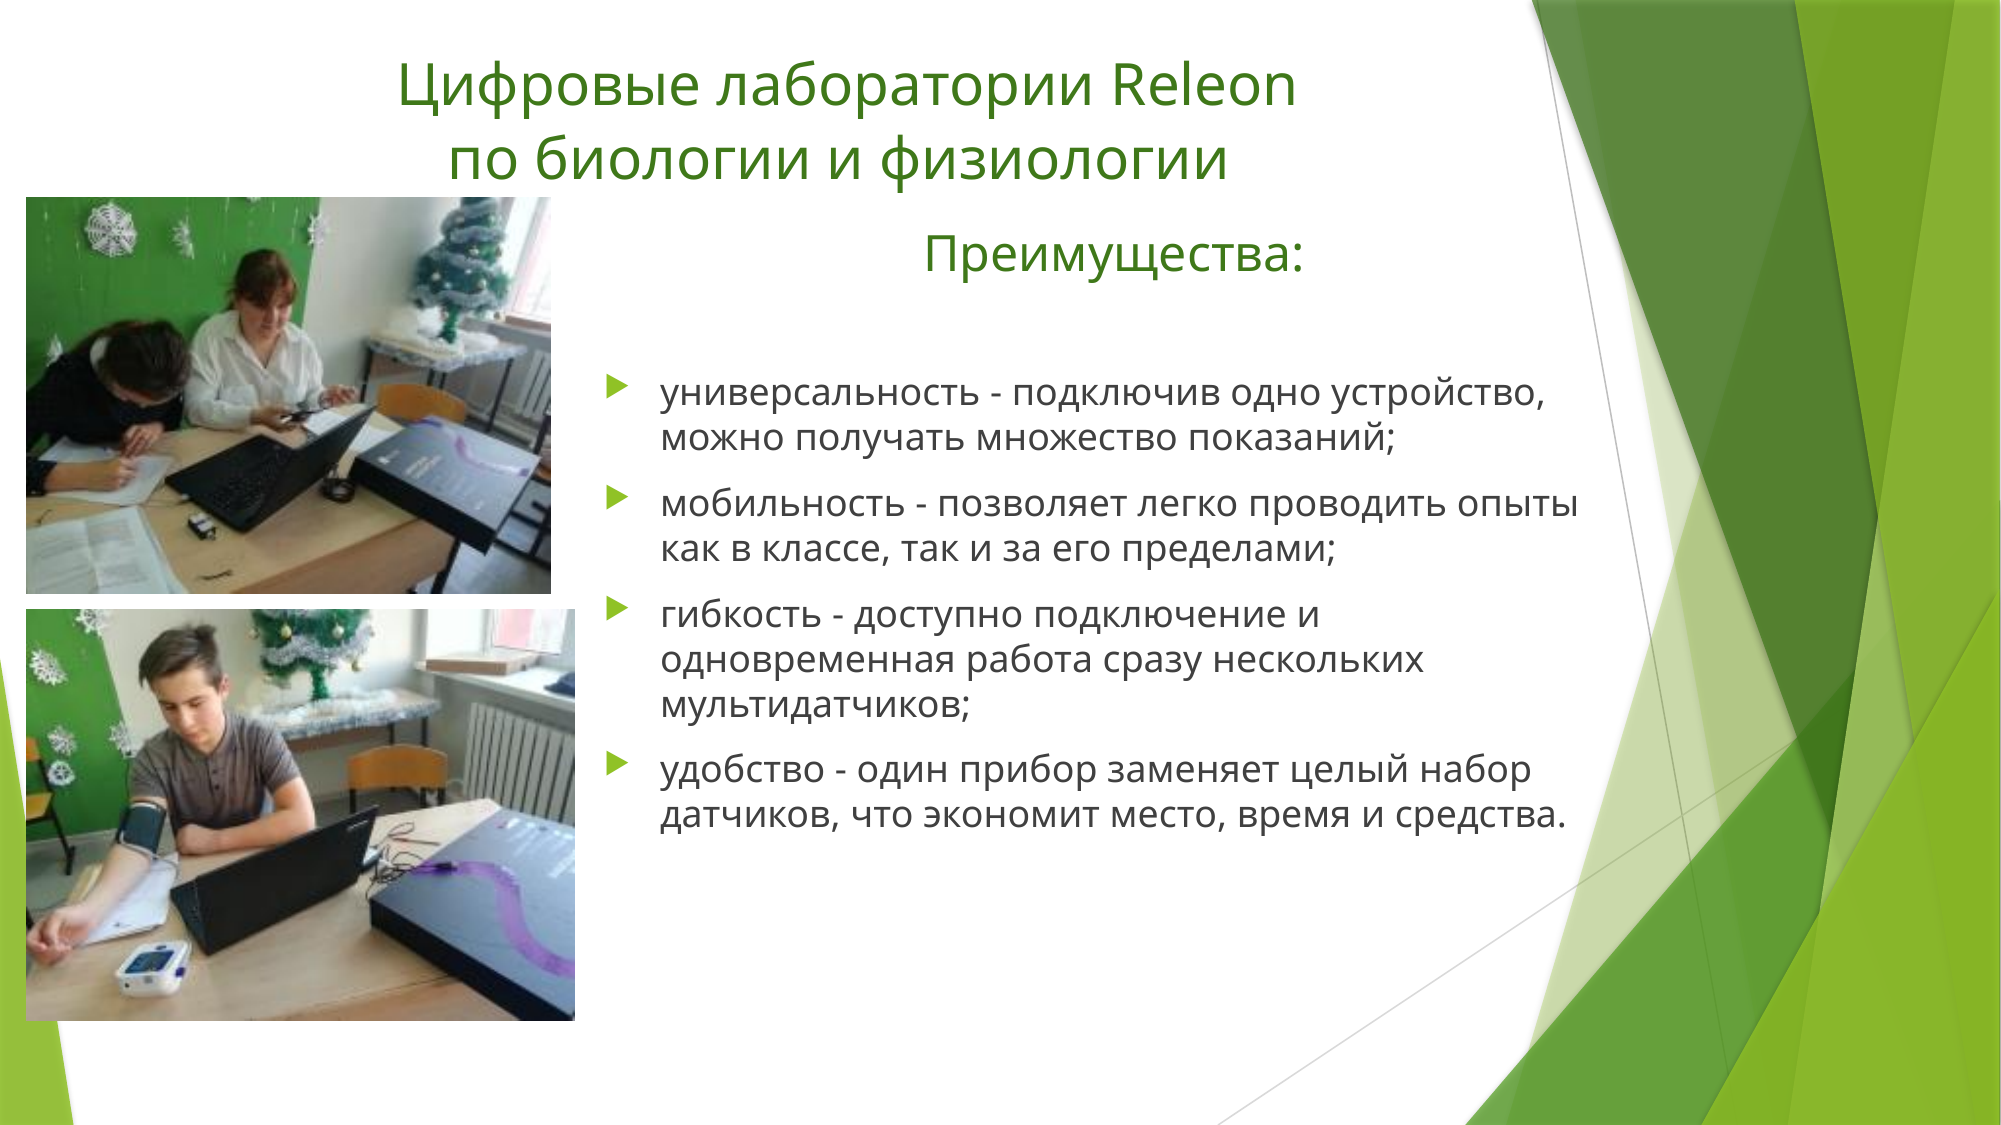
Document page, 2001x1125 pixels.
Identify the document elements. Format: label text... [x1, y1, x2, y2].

title Цифровые лаборатории Releon по биологии и физиологии [111, 23, 1522, 317]
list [26, 609, 576, 1022]
picture [26, 197, 551, 595]
list Преимущества: универсальность - подключив одно устройство, можно получать множество показаний; мобильность - позволяет легко проводить опыты как в классе, так и за его пределами; гибкость - доступно подключение и одновременная работа сразу нескольких мультидатчиков; удобство - один прибор заменяет целый набор датчиков, что экономит место, время и средства. [588, 213, 1640, 999]
